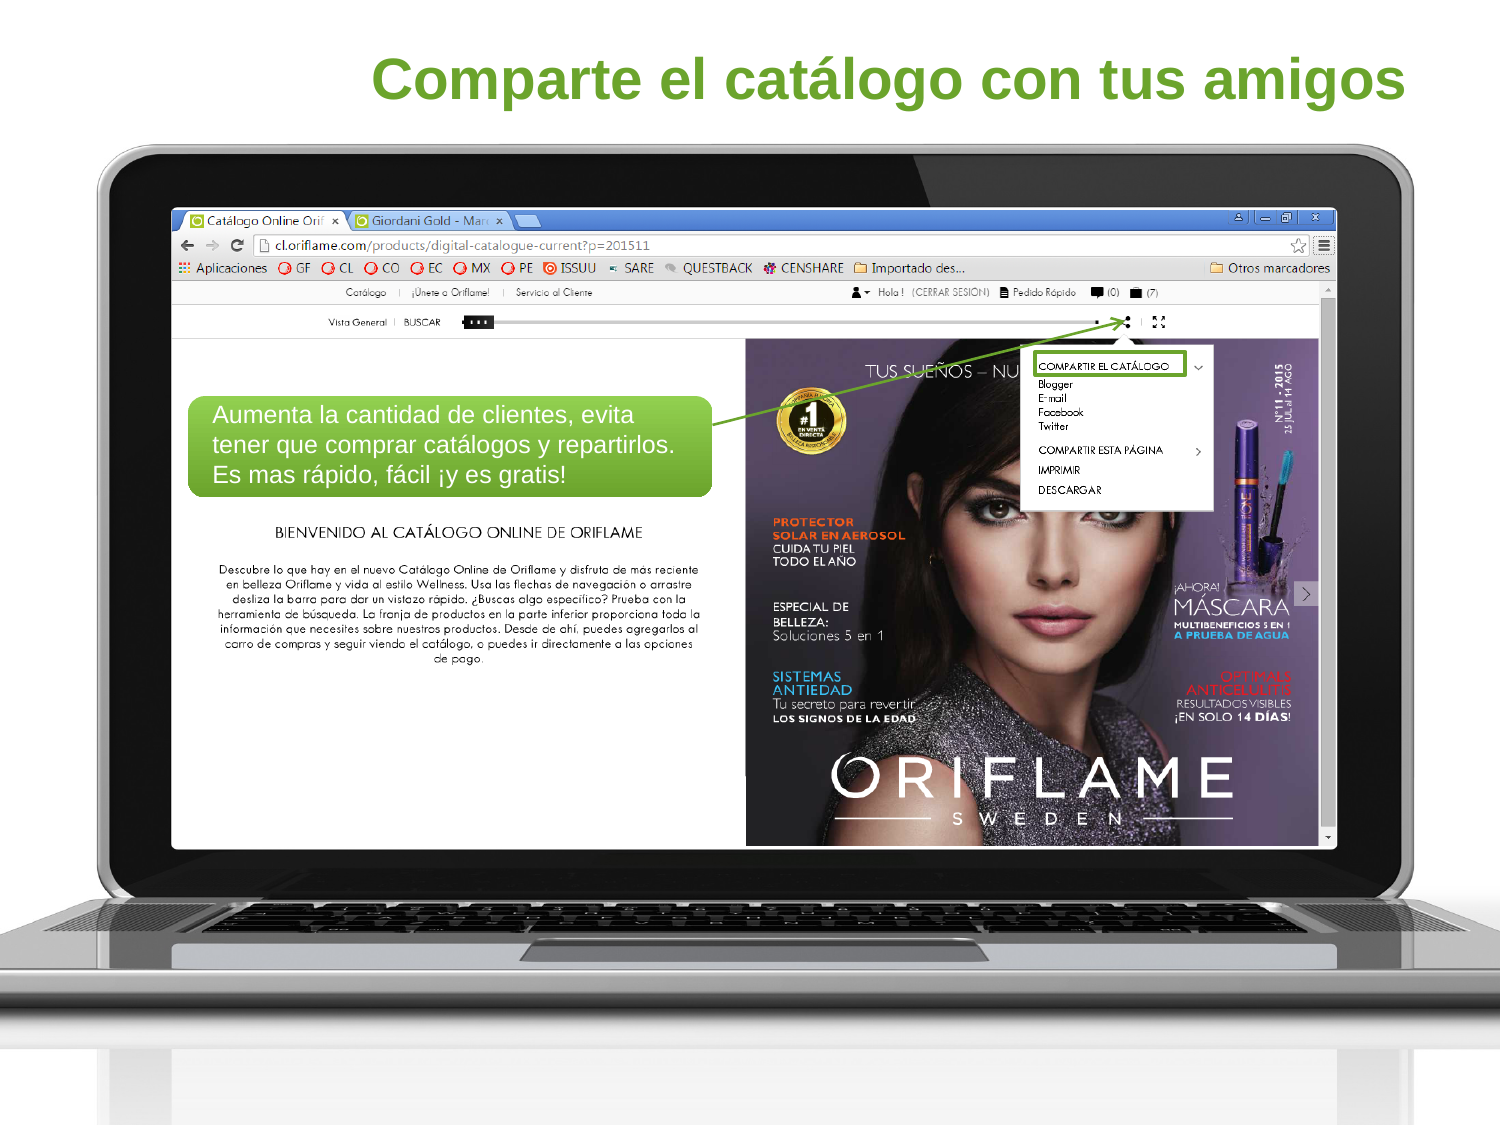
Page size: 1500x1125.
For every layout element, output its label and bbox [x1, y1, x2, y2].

picture [0, 0, 1500, 1125]
text_box [712, 320, 1126, 426]
